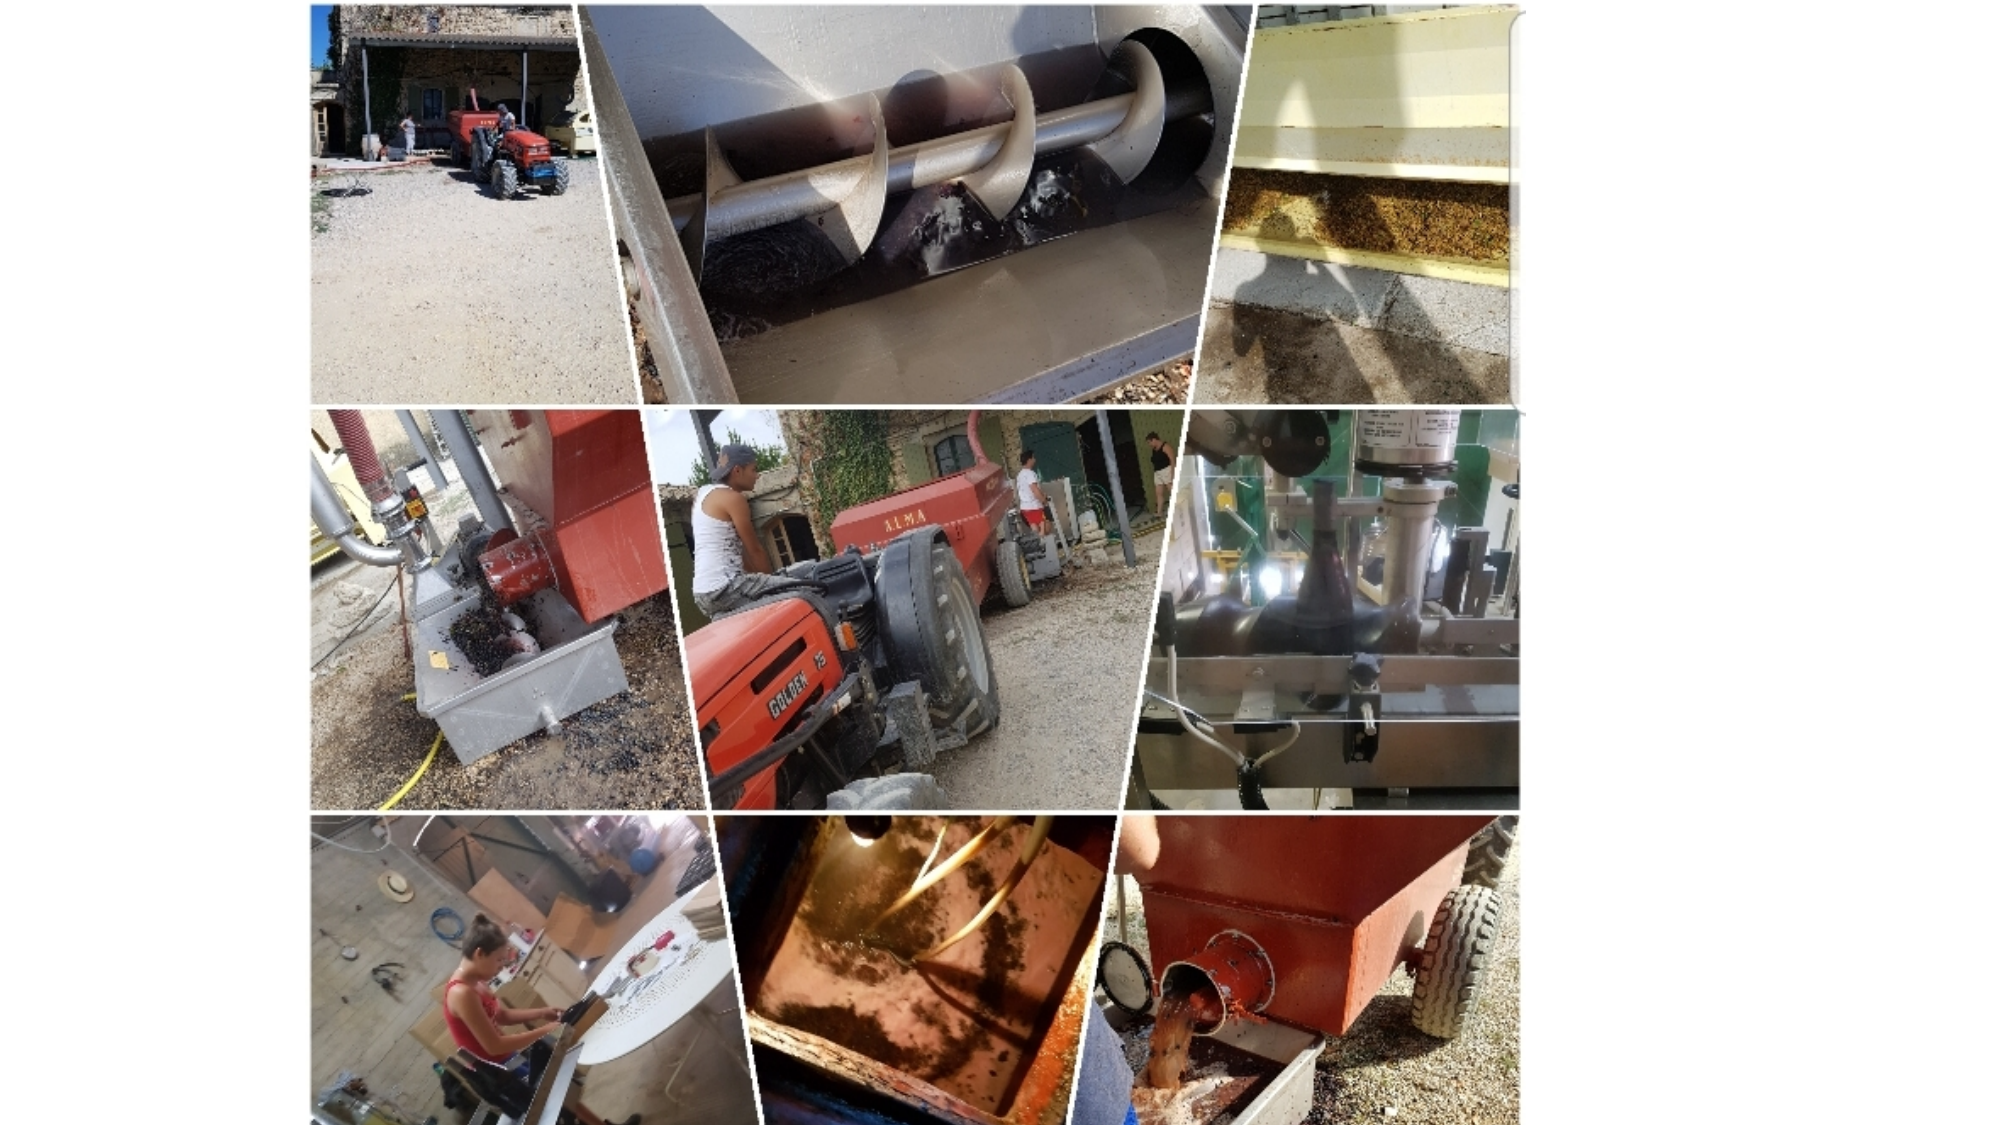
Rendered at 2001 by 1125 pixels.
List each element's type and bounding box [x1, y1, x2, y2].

list [304, 0, 1526, 1125]
